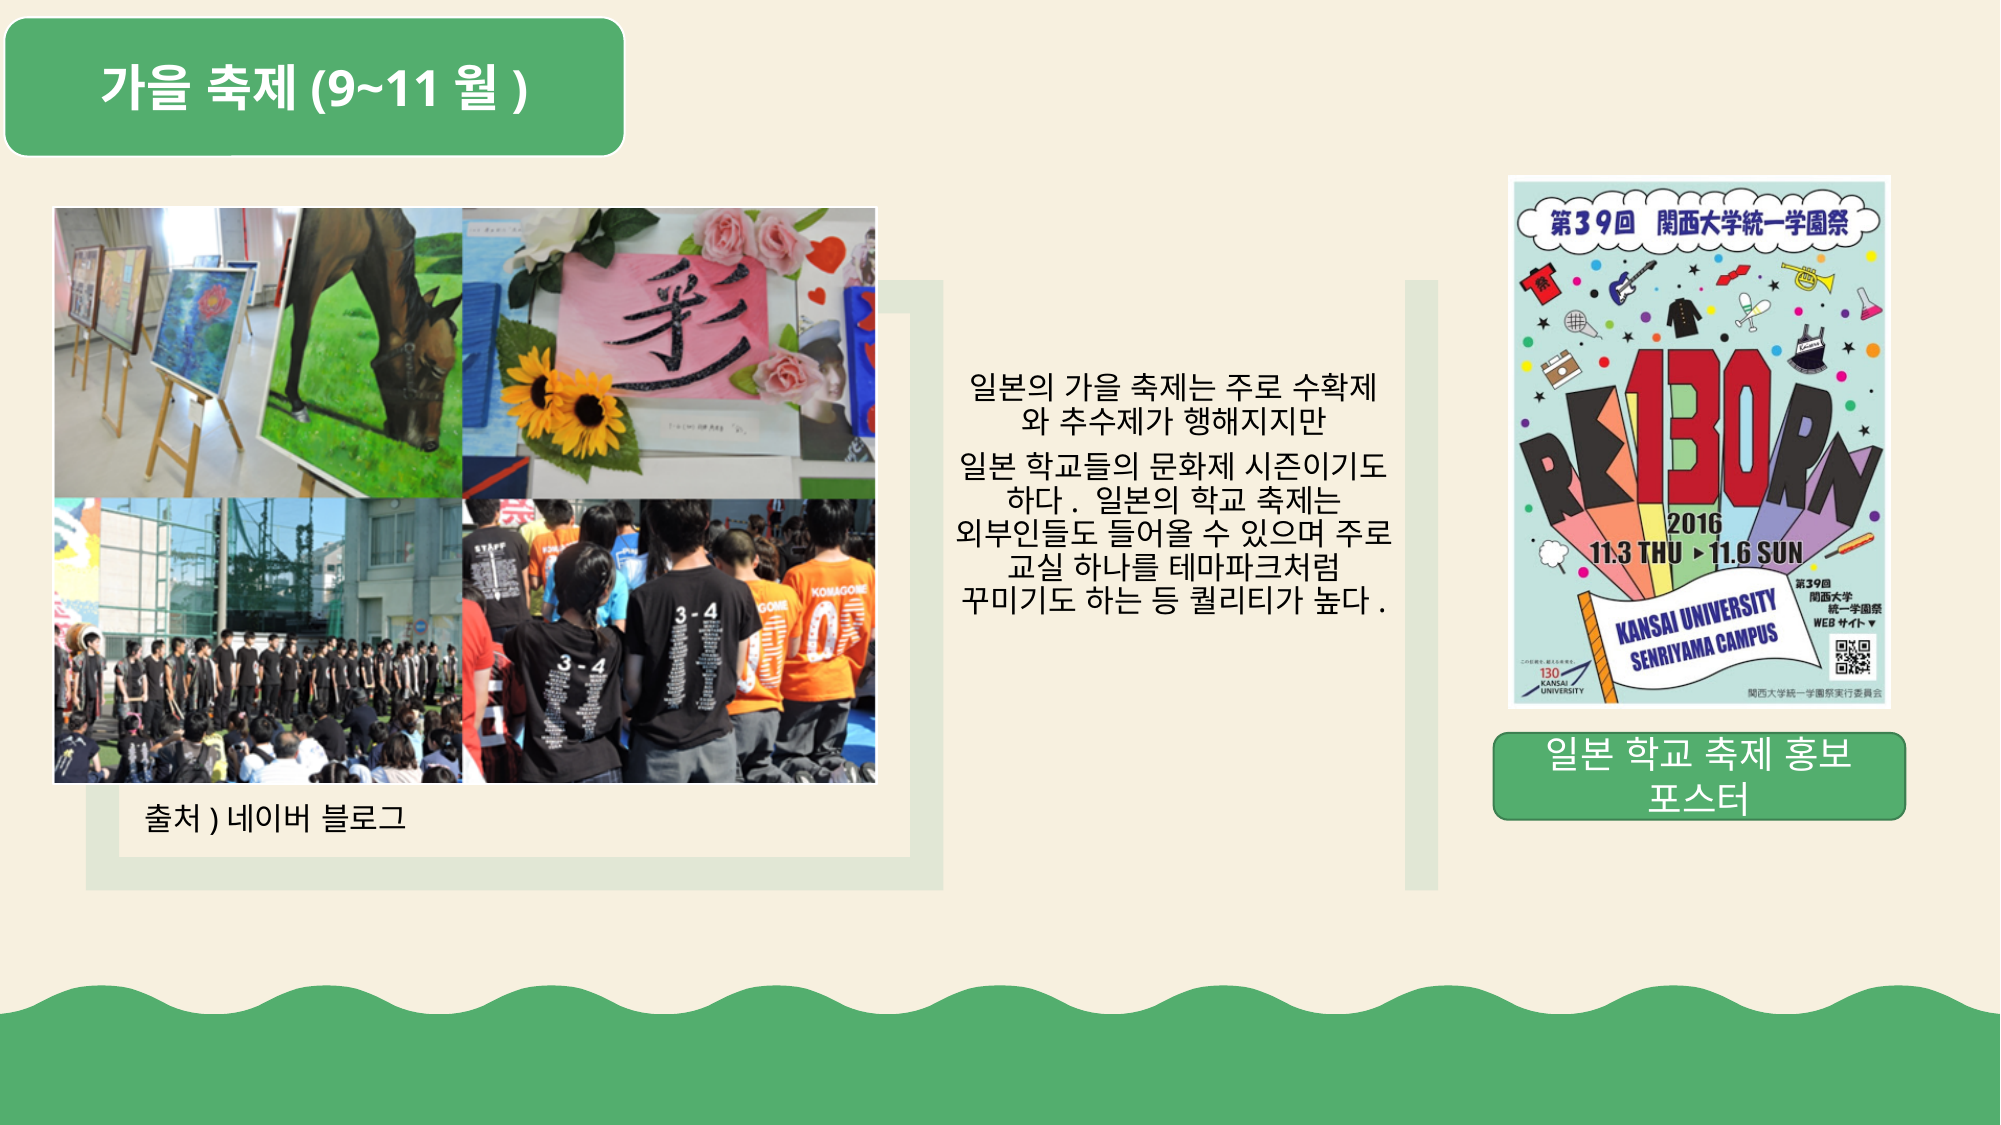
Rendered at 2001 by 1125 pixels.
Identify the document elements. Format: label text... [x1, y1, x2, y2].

picture [1508, 175, 1891, 709]
text_box 일본 학교 축제 홍보 포스터 [1492, 731, 1907, 821]
text_box 가을 축제(9~11월) [3, 16, 626, 158]
text_box [0, 0, 2000, 1013]
text_box [0, 984, 2000, 1125]
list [52, 179, 1439, 918]
